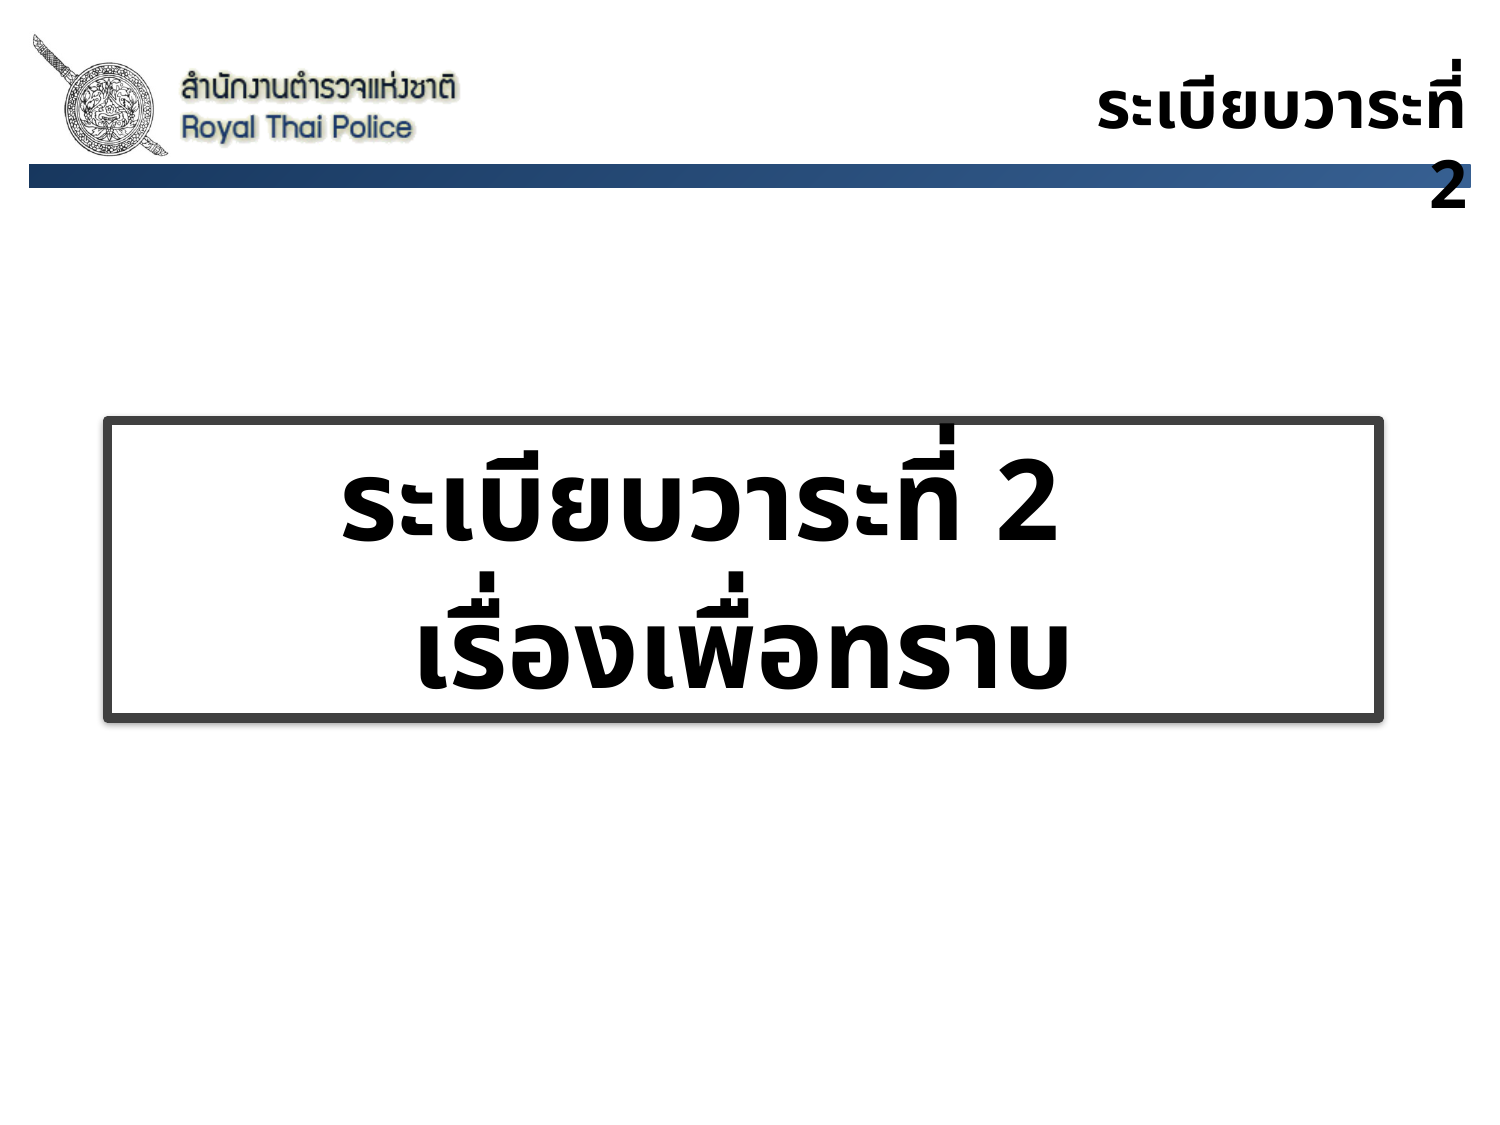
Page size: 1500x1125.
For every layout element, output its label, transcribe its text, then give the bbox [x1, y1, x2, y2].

text_box ระเบียบวาระที่ 2 [1037, 54, 1483, 230]
text_box [27, 162, 1037, 190]
text_box ระเบียบวาระที่ 2 เรื่องเพื่อทราบ [107, 420, 1380, 719]
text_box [17, 12, 485, 179]
